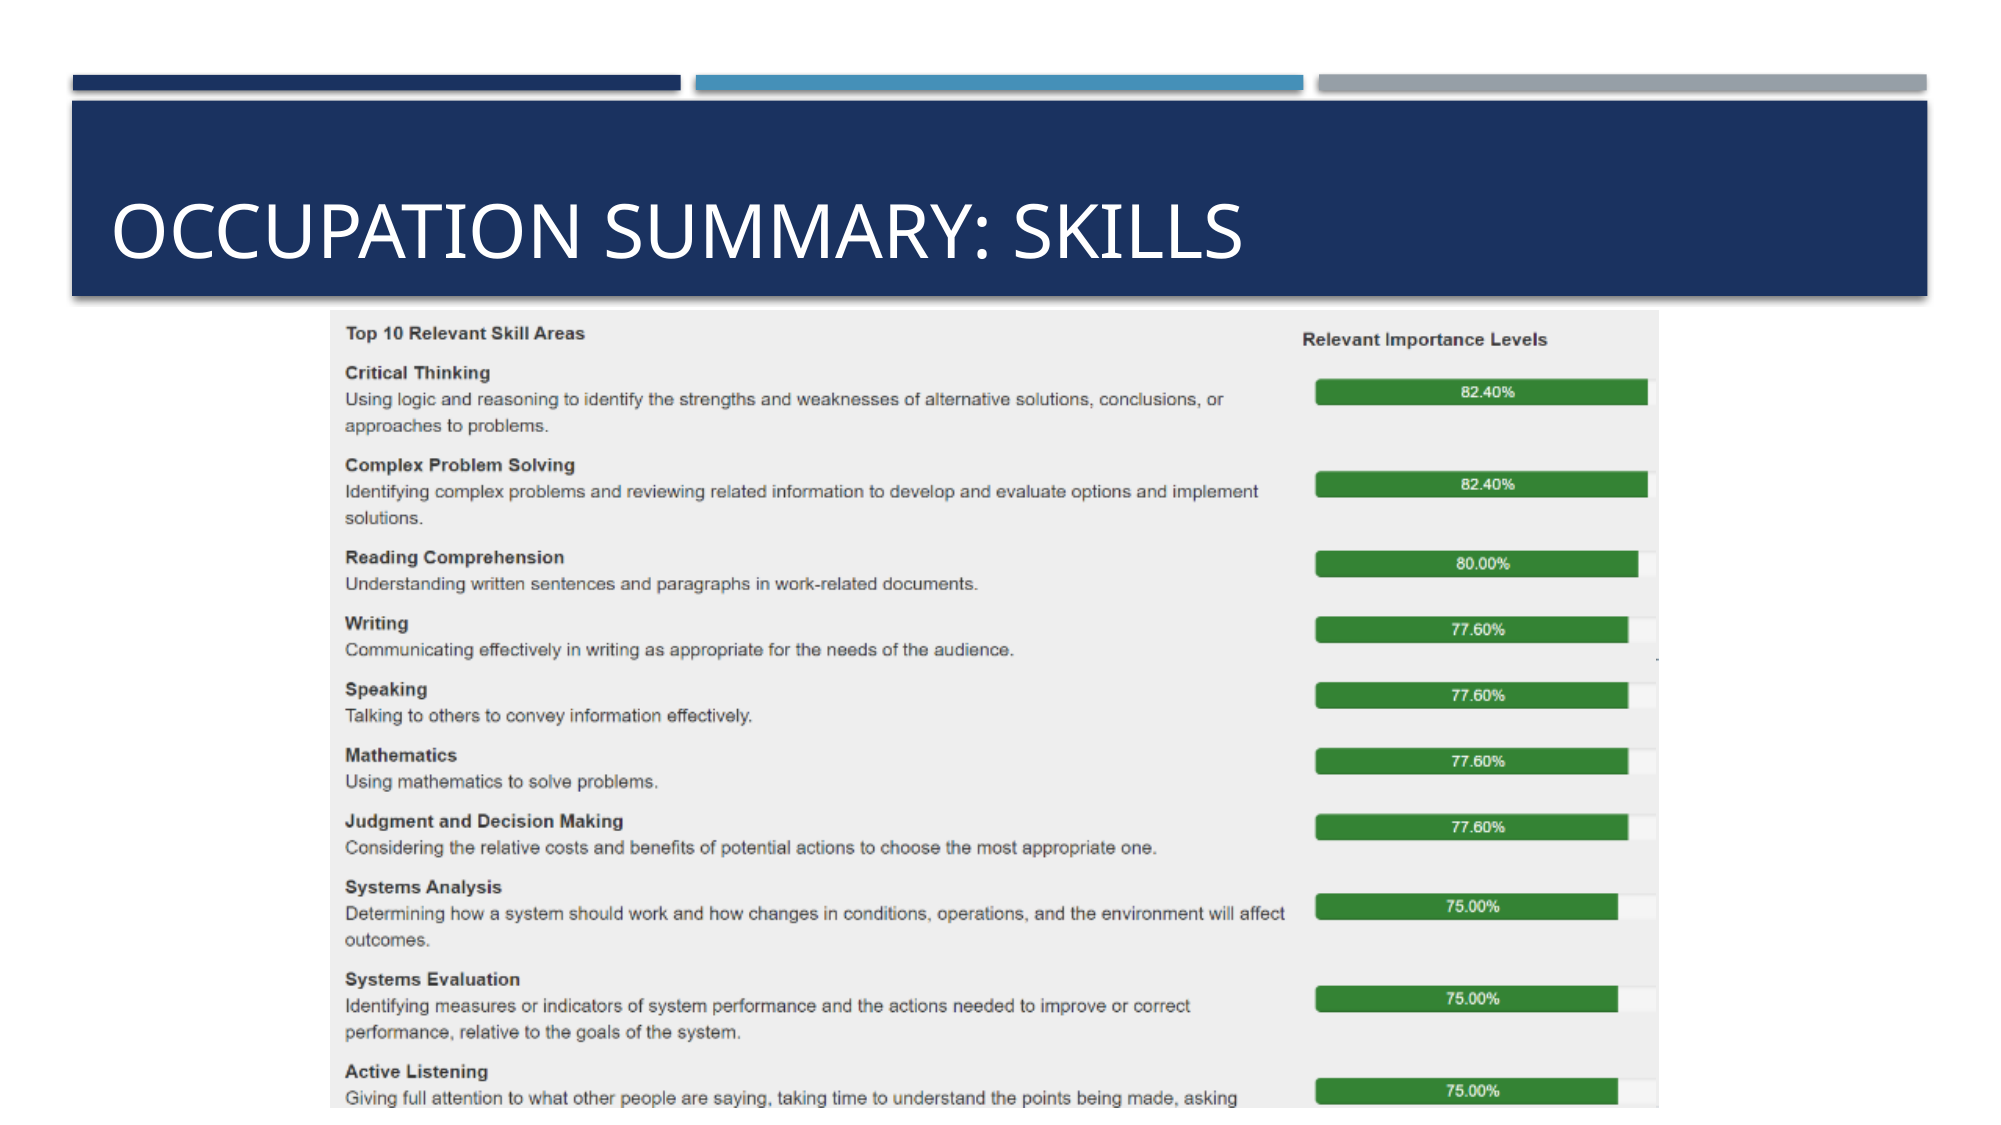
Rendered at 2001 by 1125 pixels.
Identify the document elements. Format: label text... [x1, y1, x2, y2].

title Occupation Summary: Skills [95, 115, 1905, 282]
picture [329, 309, 1656, 1109]
